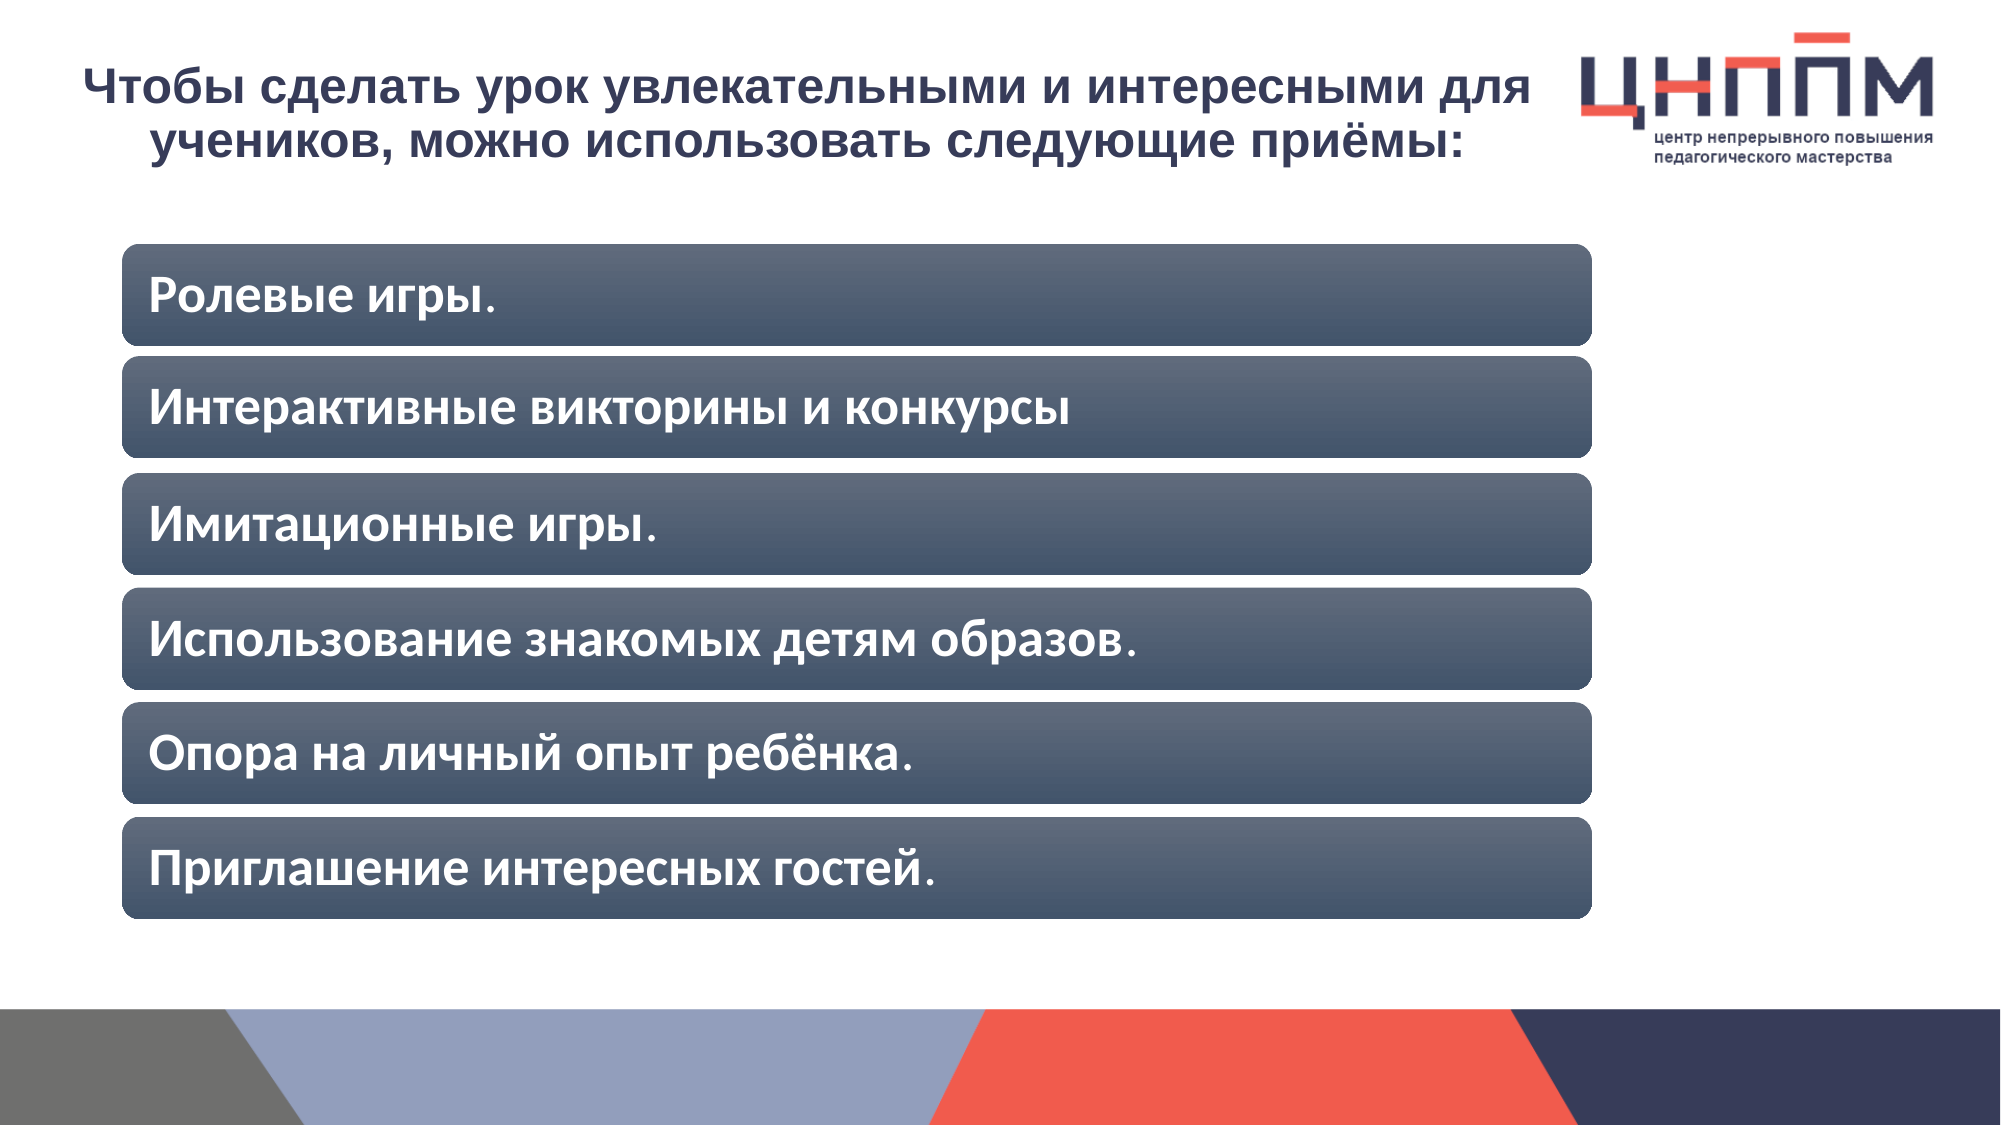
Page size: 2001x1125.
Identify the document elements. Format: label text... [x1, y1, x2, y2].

picture [0, 0, 2001, 1125]
title Чтобы сделать урок увлекательными и интересными для учеников, можно использовать следующие приёмы: [65, 53, 1551, 199]
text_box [122, 238, 1592, 925]
